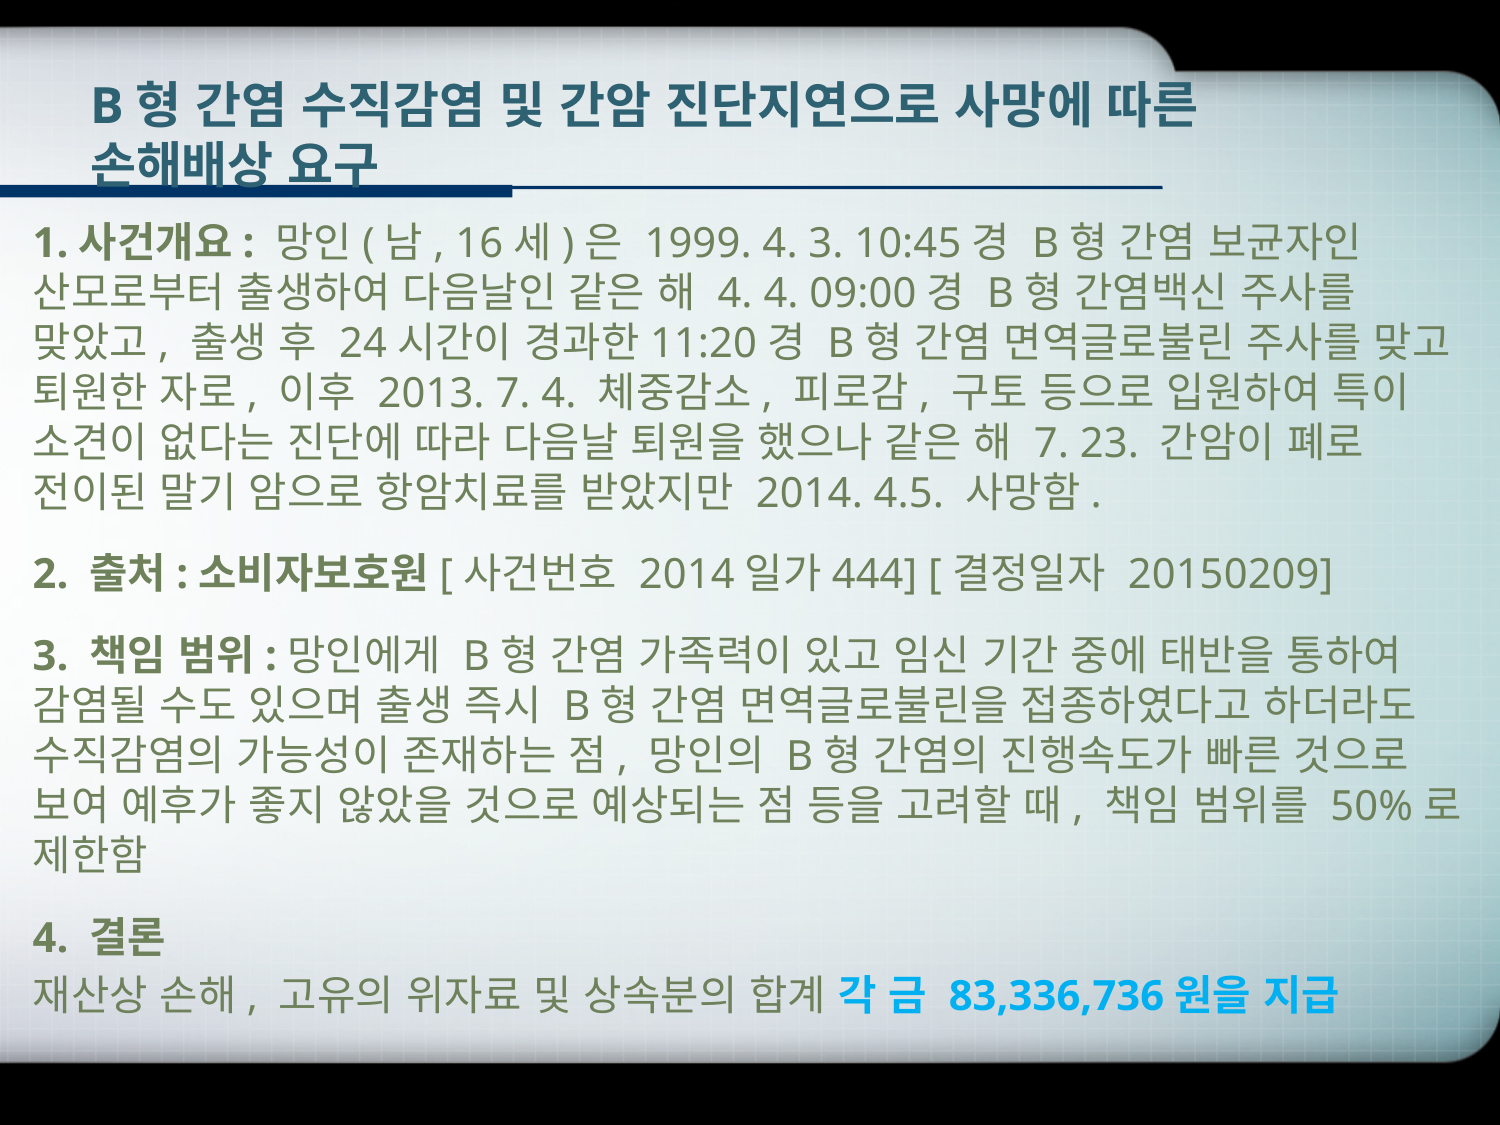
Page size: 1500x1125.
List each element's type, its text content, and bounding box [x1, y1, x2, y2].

title B형 간염 수직감염 및 간암 진단지연으로 사망에 따른 손해배상 요구 [75, 87, 1338, 180]
picture [0, 0, 1500, 1125]
list 1.사건개요: 망인(남, 16세)은 1999. 4. 3. 10:45경 B형 간염 보균자인 산모로부터 출생하여 다음날인 같은 해 4. 4. 09:00경 B형 간염백신 주사를 맞았고, 출생 후 24시간이 경과한11:20경 B형 간염 면역글로불린 주사를 맞고 퇴원한 자로, 이후 2013. 7. 4. 체중감소, 피로감, 구토 등으로 입원하여 특이 소견이 없다는 진단에 따라 다음날 퇴원을 했으나 같은 해 7. 23. 간암이 폐로 전이된 말기 암으로 항암치료를 받았지만 2014. 4.5. 사망함. 2. 출처:소비자보호원[사건번호 2014일가444] [결정일자 20150209] 3. 책임 범위:망인에게 B형 간염 가족력이 있고 임신 기간 중에 태반을 통하여 감염될 수도 있으며 출생 즉시 B형 간염 면역글로불린을 접종하였다고 하더라도 수직감염의 가능성이 존재하는 점, 망인의 B형 간염의 진행속도가 빠른 것으로 보여 예후가 좋지 않았을 것으로 예상되는 점 등을 고려할 때, 책임 범위를 50%로 제한함 4. 결론 재산상 손해, 고유의 위자료 및 상속분의 합계 각 금 83,336,736원을 지급 [17, 208, 1483, 1053]
